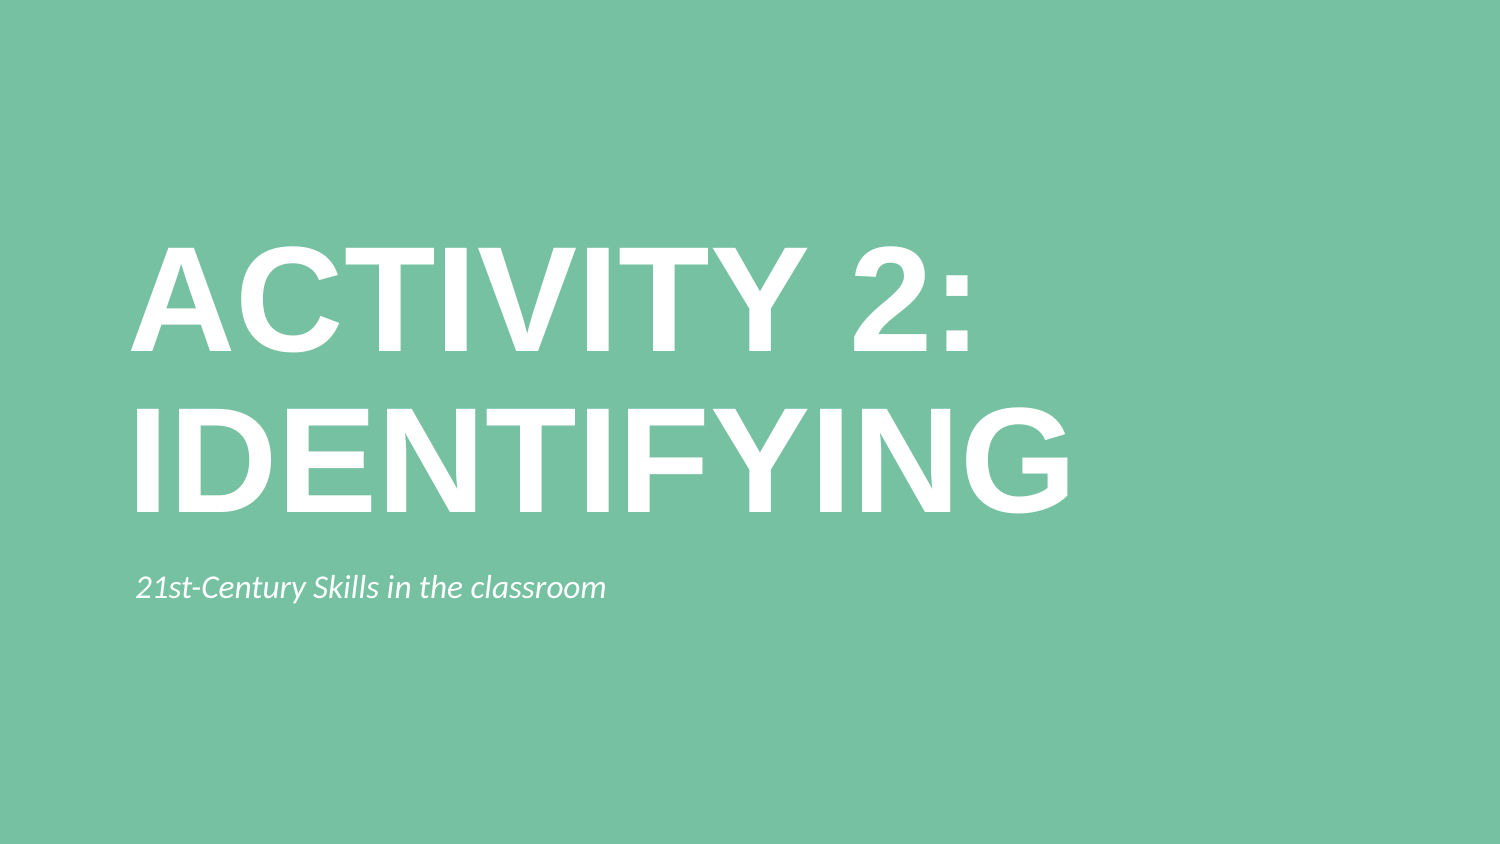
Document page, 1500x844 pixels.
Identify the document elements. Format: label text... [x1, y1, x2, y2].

text_box 21st-Century Skills in the classroom [120, 550, 1252, 621]
title ACTIVITY 2: IDENTIFYING [116, 200, 1411, 552]
